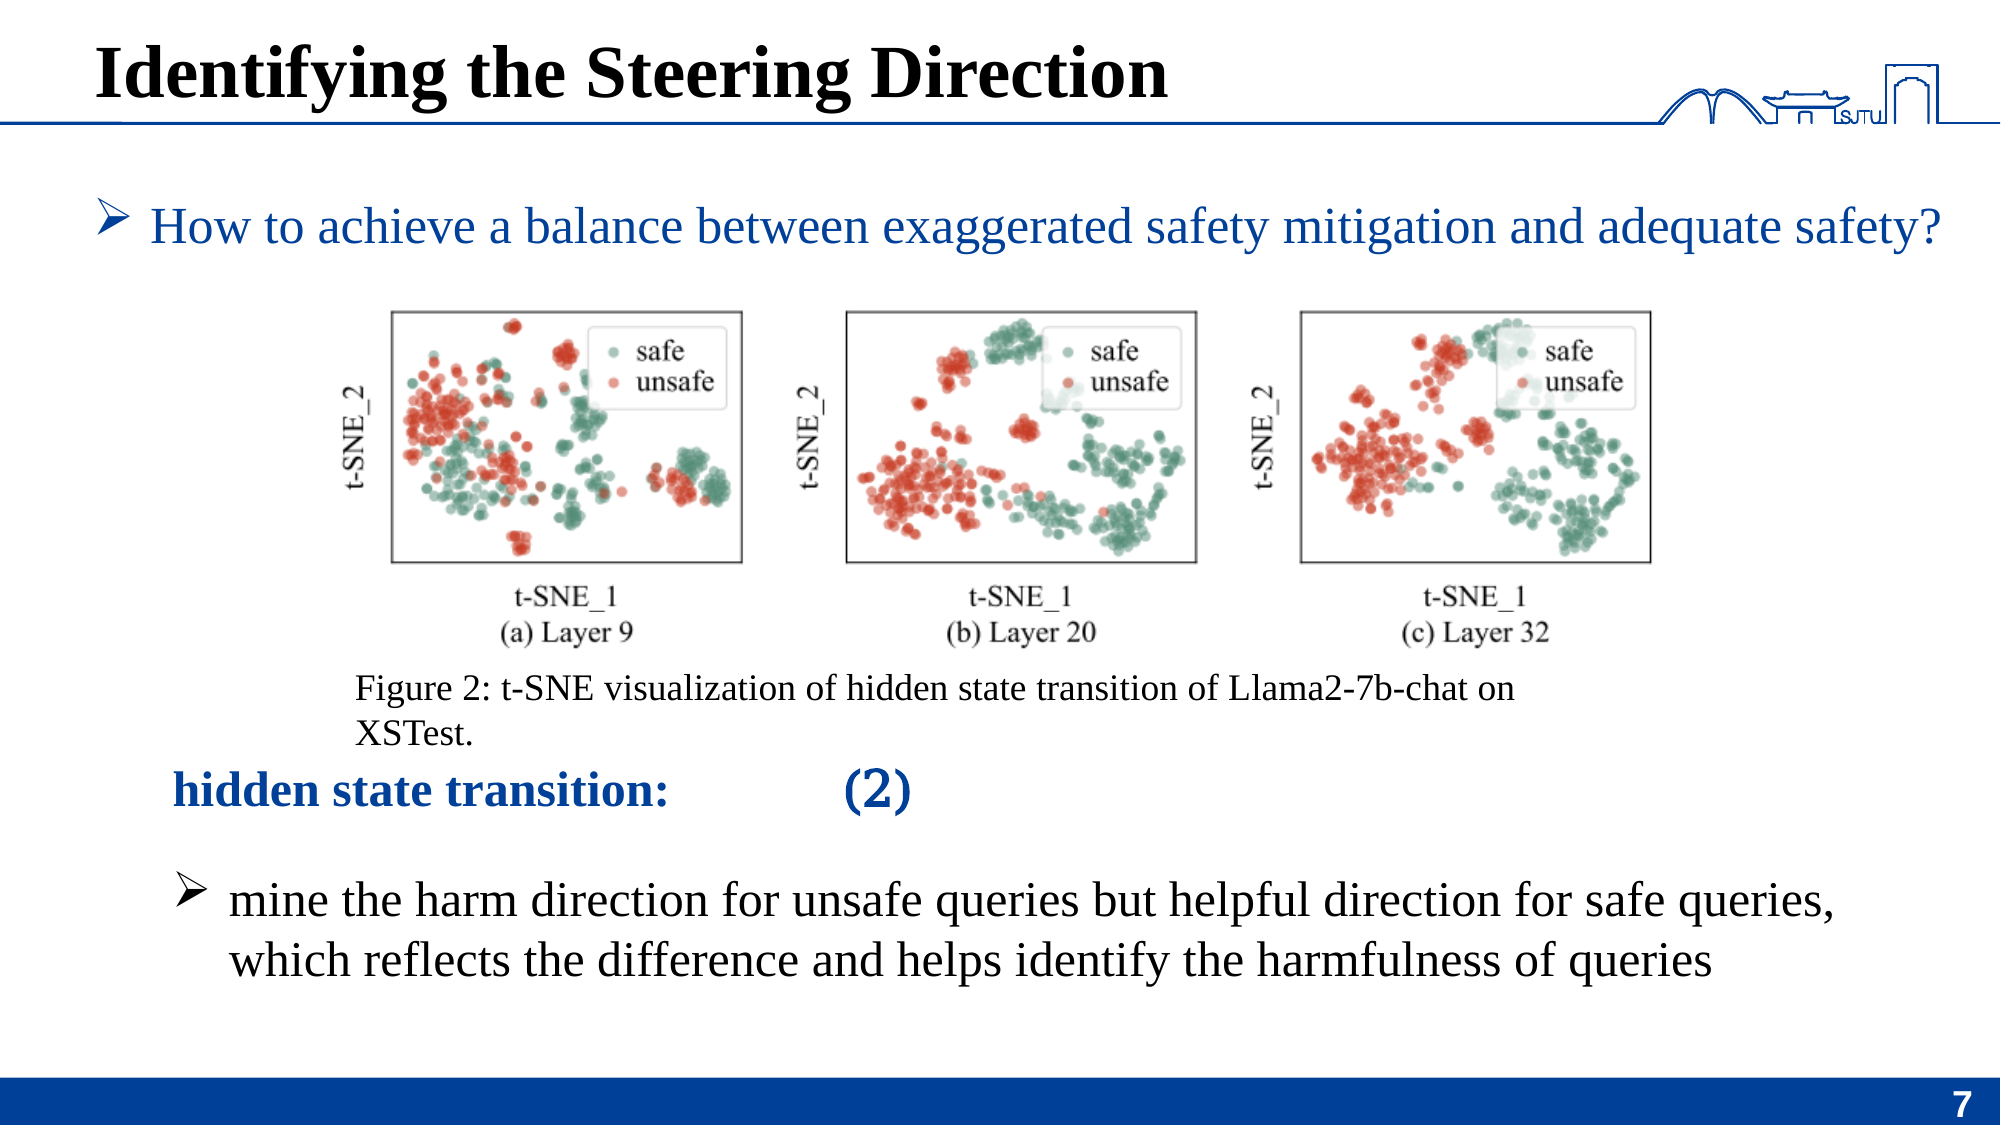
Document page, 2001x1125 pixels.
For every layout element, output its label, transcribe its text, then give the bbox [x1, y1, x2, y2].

title Identifying the Steering Direction [79, 22, 1919, 124]
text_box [328, 303, 1670, 717]
text_box How to achieve a balance between exaggerated safety mitigation and adequate safety? [79, 184, 1966, 262]
slide_number 7 [1537, 1079, 1988, 1125]
